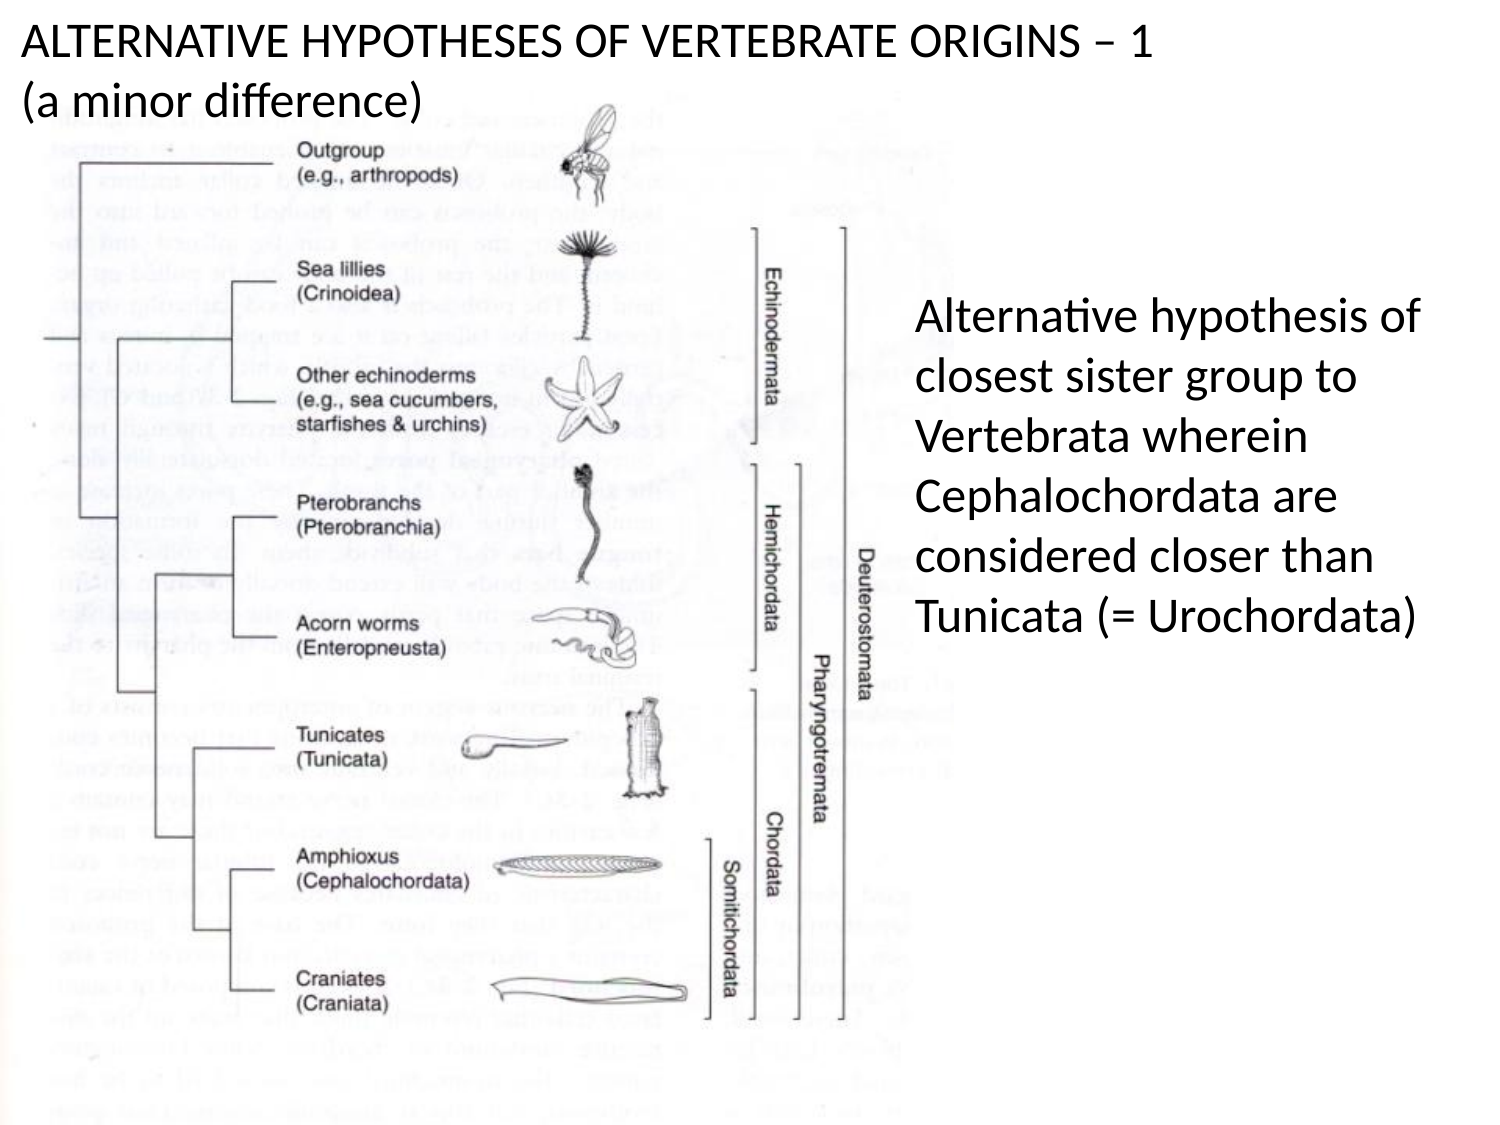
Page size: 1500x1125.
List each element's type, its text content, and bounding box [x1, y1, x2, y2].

text_box Alternative hypothesis of closest sister group to Vertebrata wherein Cephalochordata are considered closer than Tunicata (= Urochordata) [959, 274, 1475, 650]
text_box ALTERNATIVE HYPOTHESES OF VERTEBRATE ORIGINS – 1 (a minor difference) [6, 0, 1181, 135]
picture [0, 78, 955, 1125]
